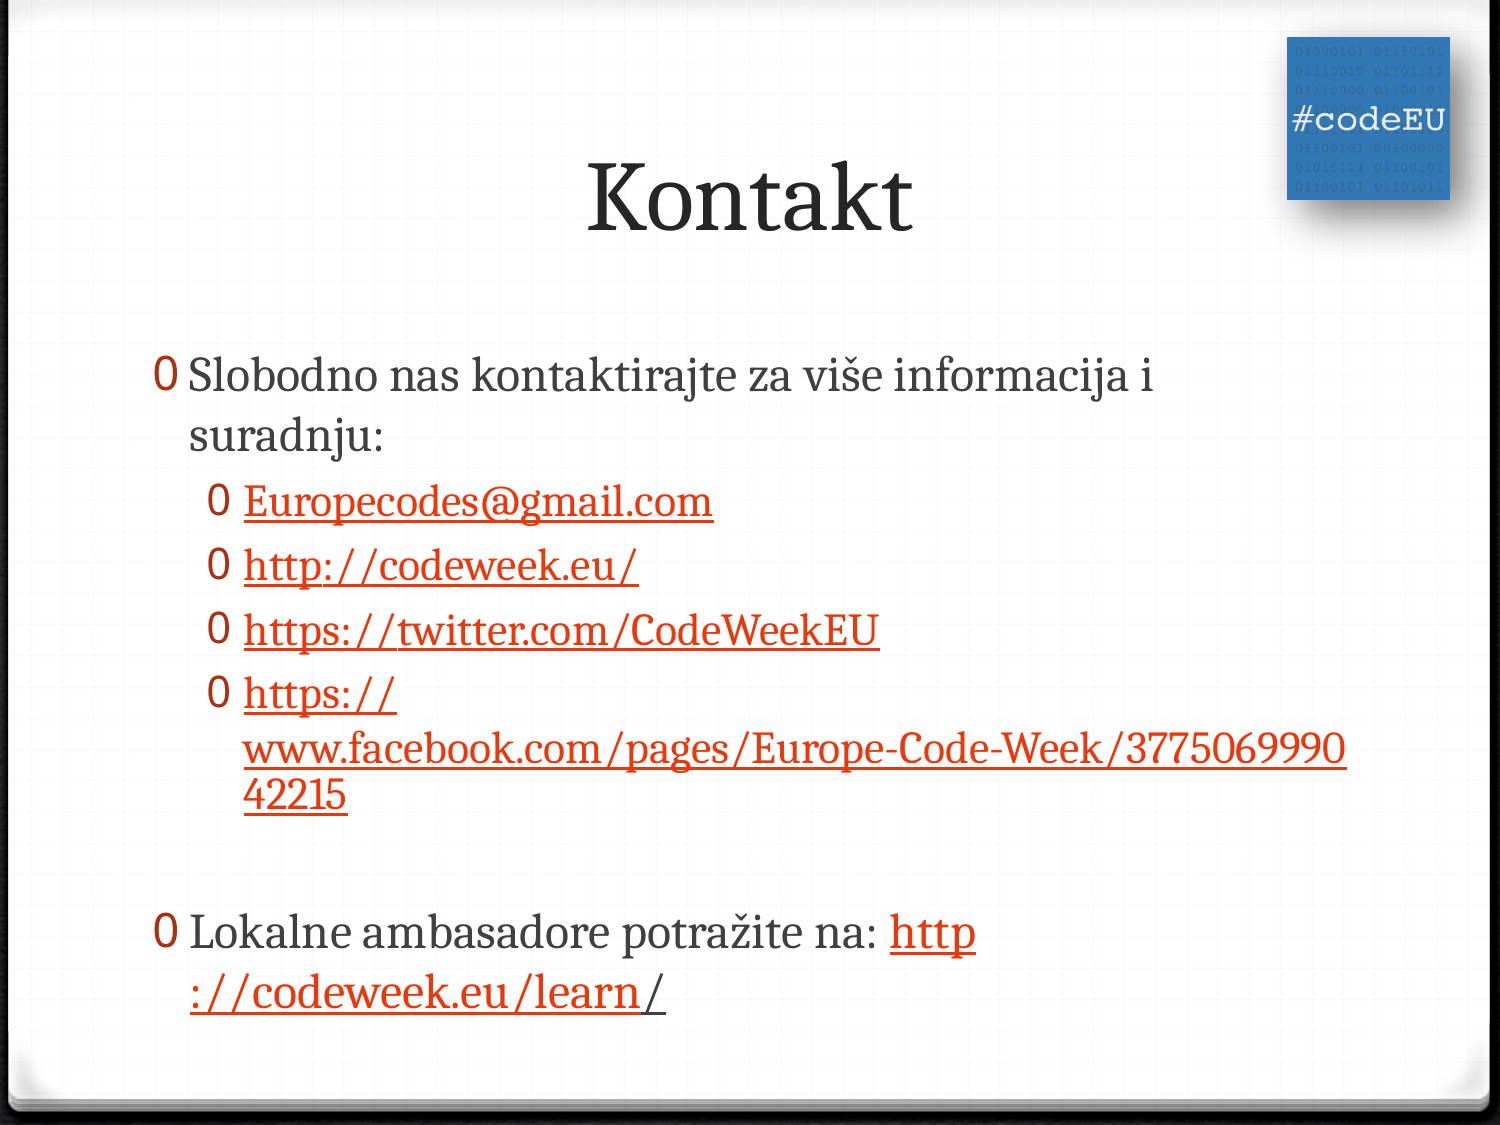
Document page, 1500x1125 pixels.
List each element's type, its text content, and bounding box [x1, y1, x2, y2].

list Slobodno nas kontaktirajte za više informacija i suradnju: Europecodes@gmail.com http://codeweek.eu/ https://twitter.com/CodeWeekEU https://www.facebook.com/pages/Europe-Code-Week/377506999042215 Lokalne ambasadore potražite na: http://codeweek.eu/learn/ [137, 334, 1363, 983]
picture [0, 0, 1500, 1125]
title Kontakt [90, 71, 1410, 309]
